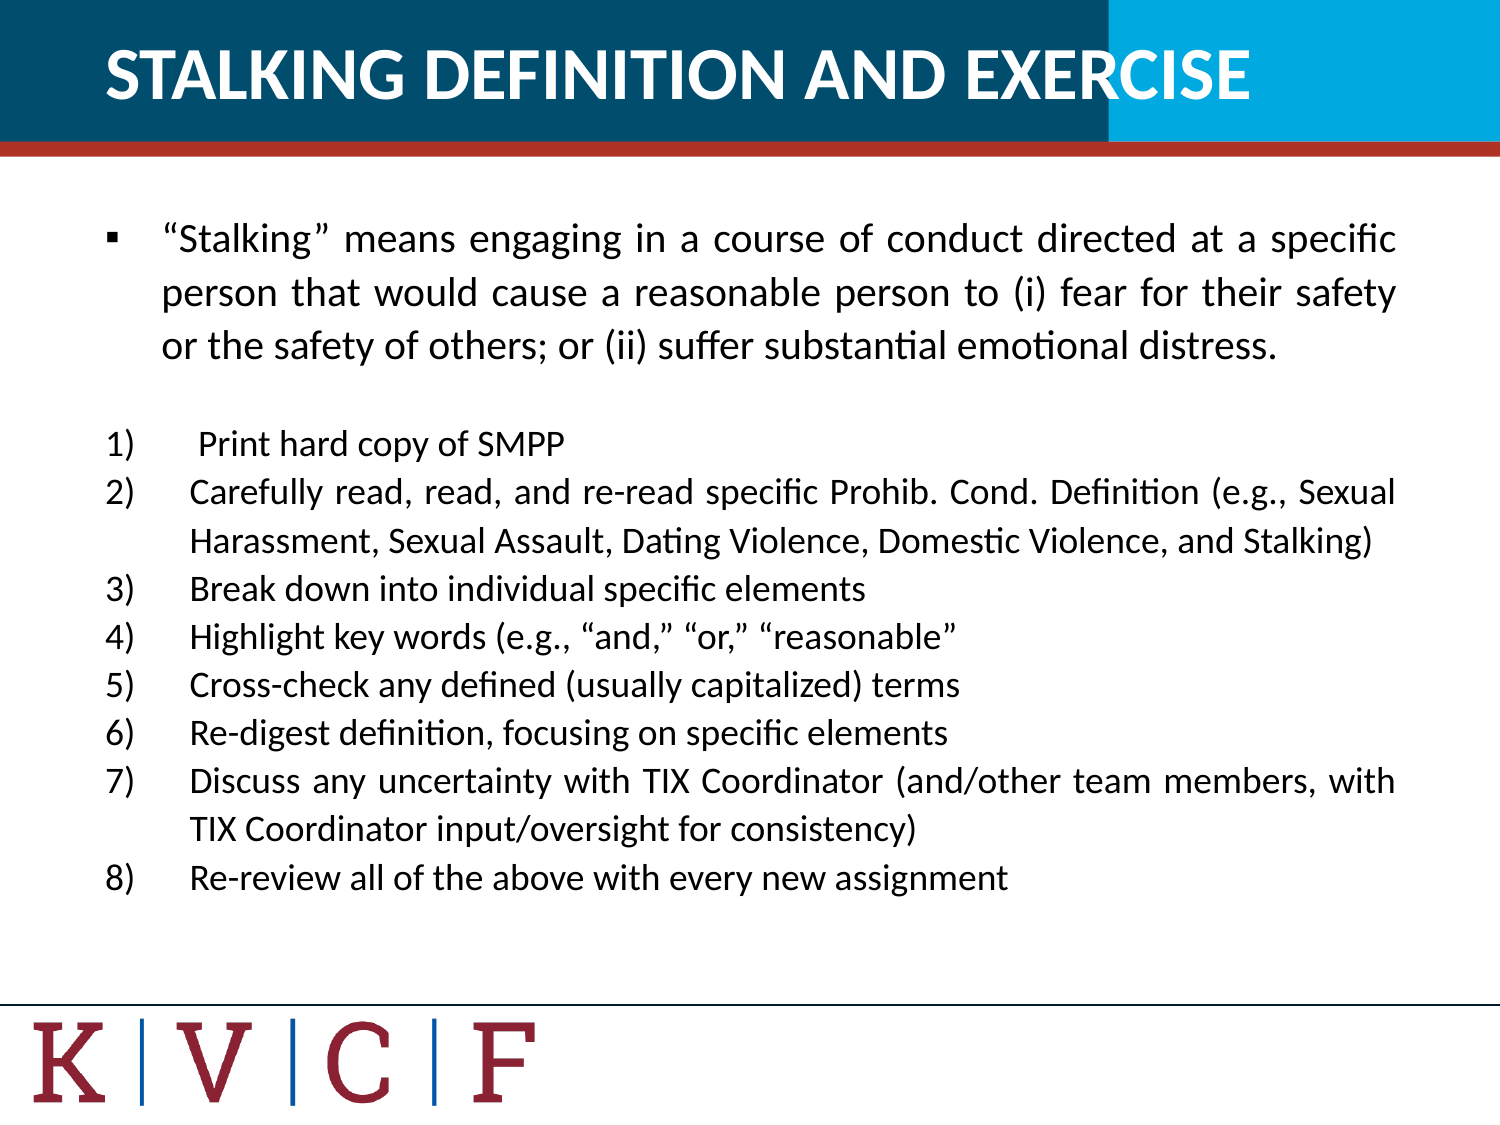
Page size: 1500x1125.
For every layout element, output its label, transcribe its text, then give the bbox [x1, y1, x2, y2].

list “Stalking” means engaging in a course of conduct directed at a specific person that would cause a reasonable person to (i) fear for their safety or the safety of others; or (ii) suffer substantial emotional distress. Print hard copy of SMPP Carefully read, read, and re-read specific Prohib. Cond. Definition (e.g., Sexual Harassment, Sexual Assault, Dating Violence, Domestic Violence, and Stalking) Break down into individual specific elements Highlight key words (e.g., “and,” “or,” “reasonable” Cross-check any defined (usually capitalized) terms Re-digest definition, focusing on specific elements Discuss any uncertainty with TIX Coordinator (and/other team members, with TIX Coordinator input/oversight for consistency) Re-review all of the above with every new assignment [90, 200, 1413, 513]
picture [24, 1012, 549, 1111]
title STALKING DEFINITION AND EXERCISE [90, 24, 1320, 116]
